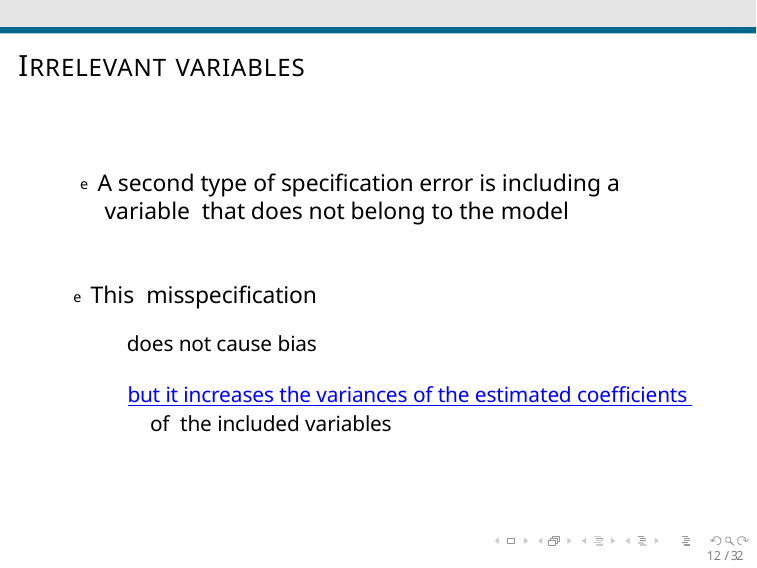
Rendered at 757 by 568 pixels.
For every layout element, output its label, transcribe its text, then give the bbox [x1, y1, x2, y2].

title IRRELEVANT VARIABLES [16, 44, 341, 143]
text_box e A second type of specification error is including a variable that does not belong to the model e This misspecification does not cause bias but it increases the variances of the estimated coefficients of the included variables [67, 164, 705, 436]
slide_number 12 / 32 [700, 547, 746, 563]
